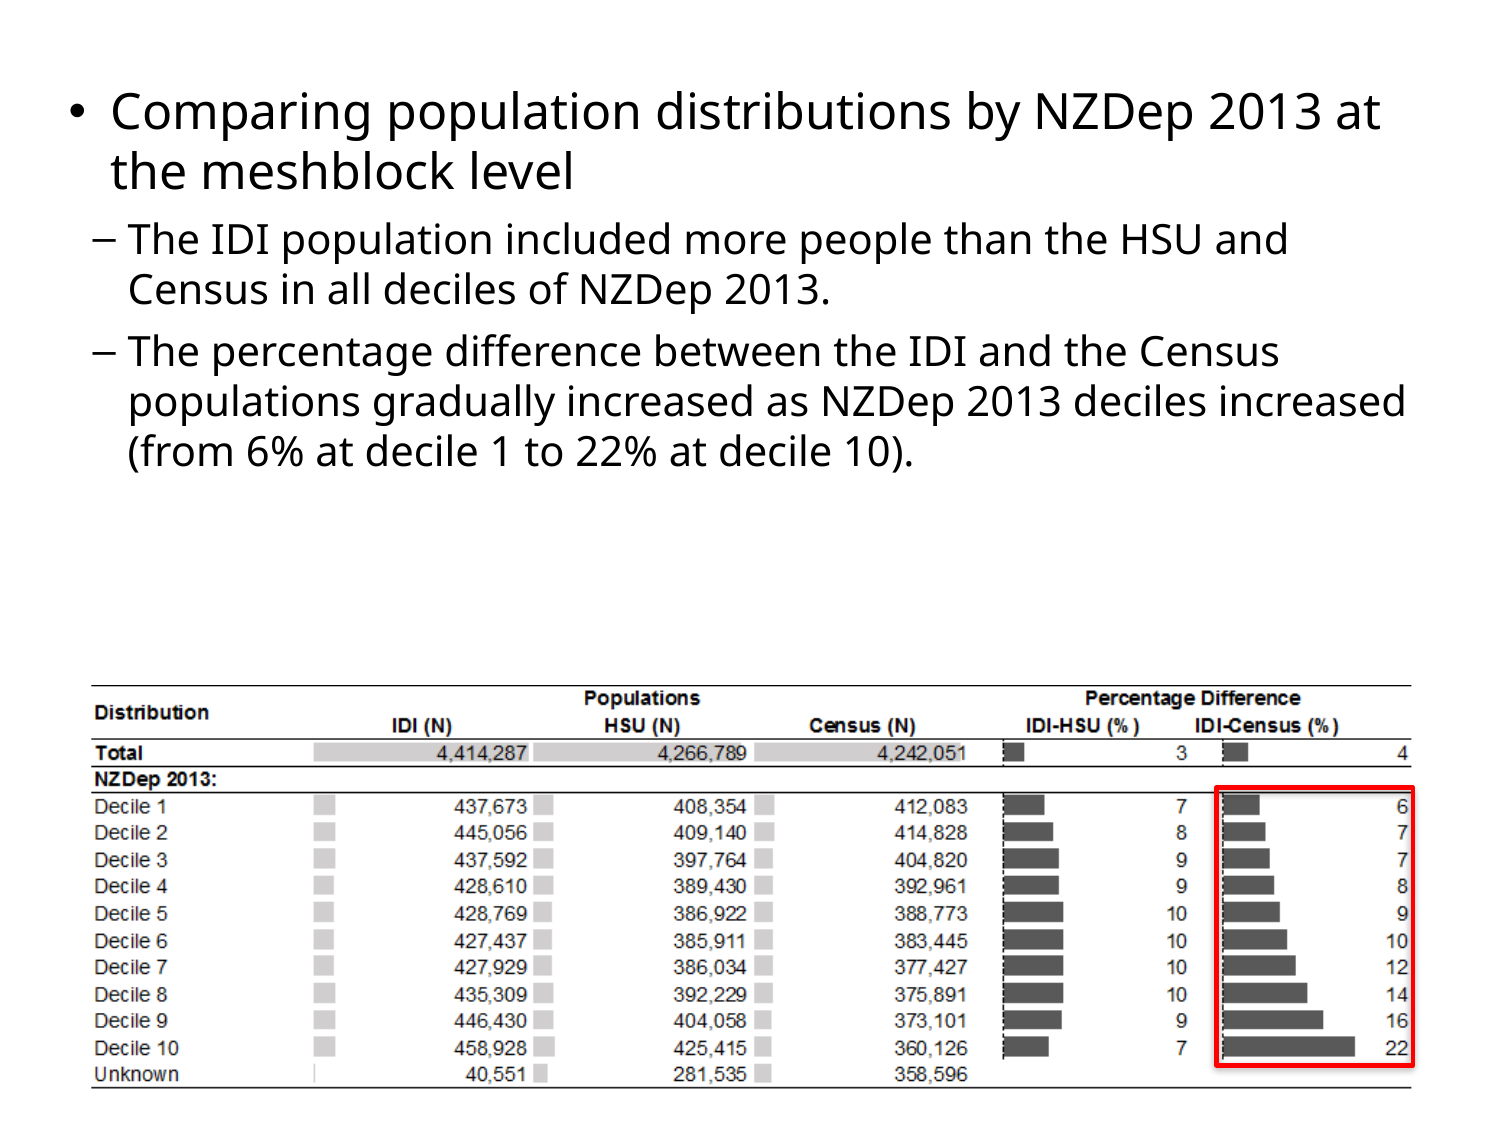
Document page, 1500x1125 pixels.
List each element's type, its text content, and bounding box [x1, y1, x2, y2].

picture [89, 685, 1414, 1094]
list Comparing population distributions by NZDep 2013 at the meshblock level The IDI population included more people than the HSU and Census in all deciles of NZDep 2013. The percentage difference between the IDI and the Census populations gradually increased as NZDep 2013 deciles increased (from 6% at decile 1 to 22% at decile 10). [53, 72, 1449, 320]
